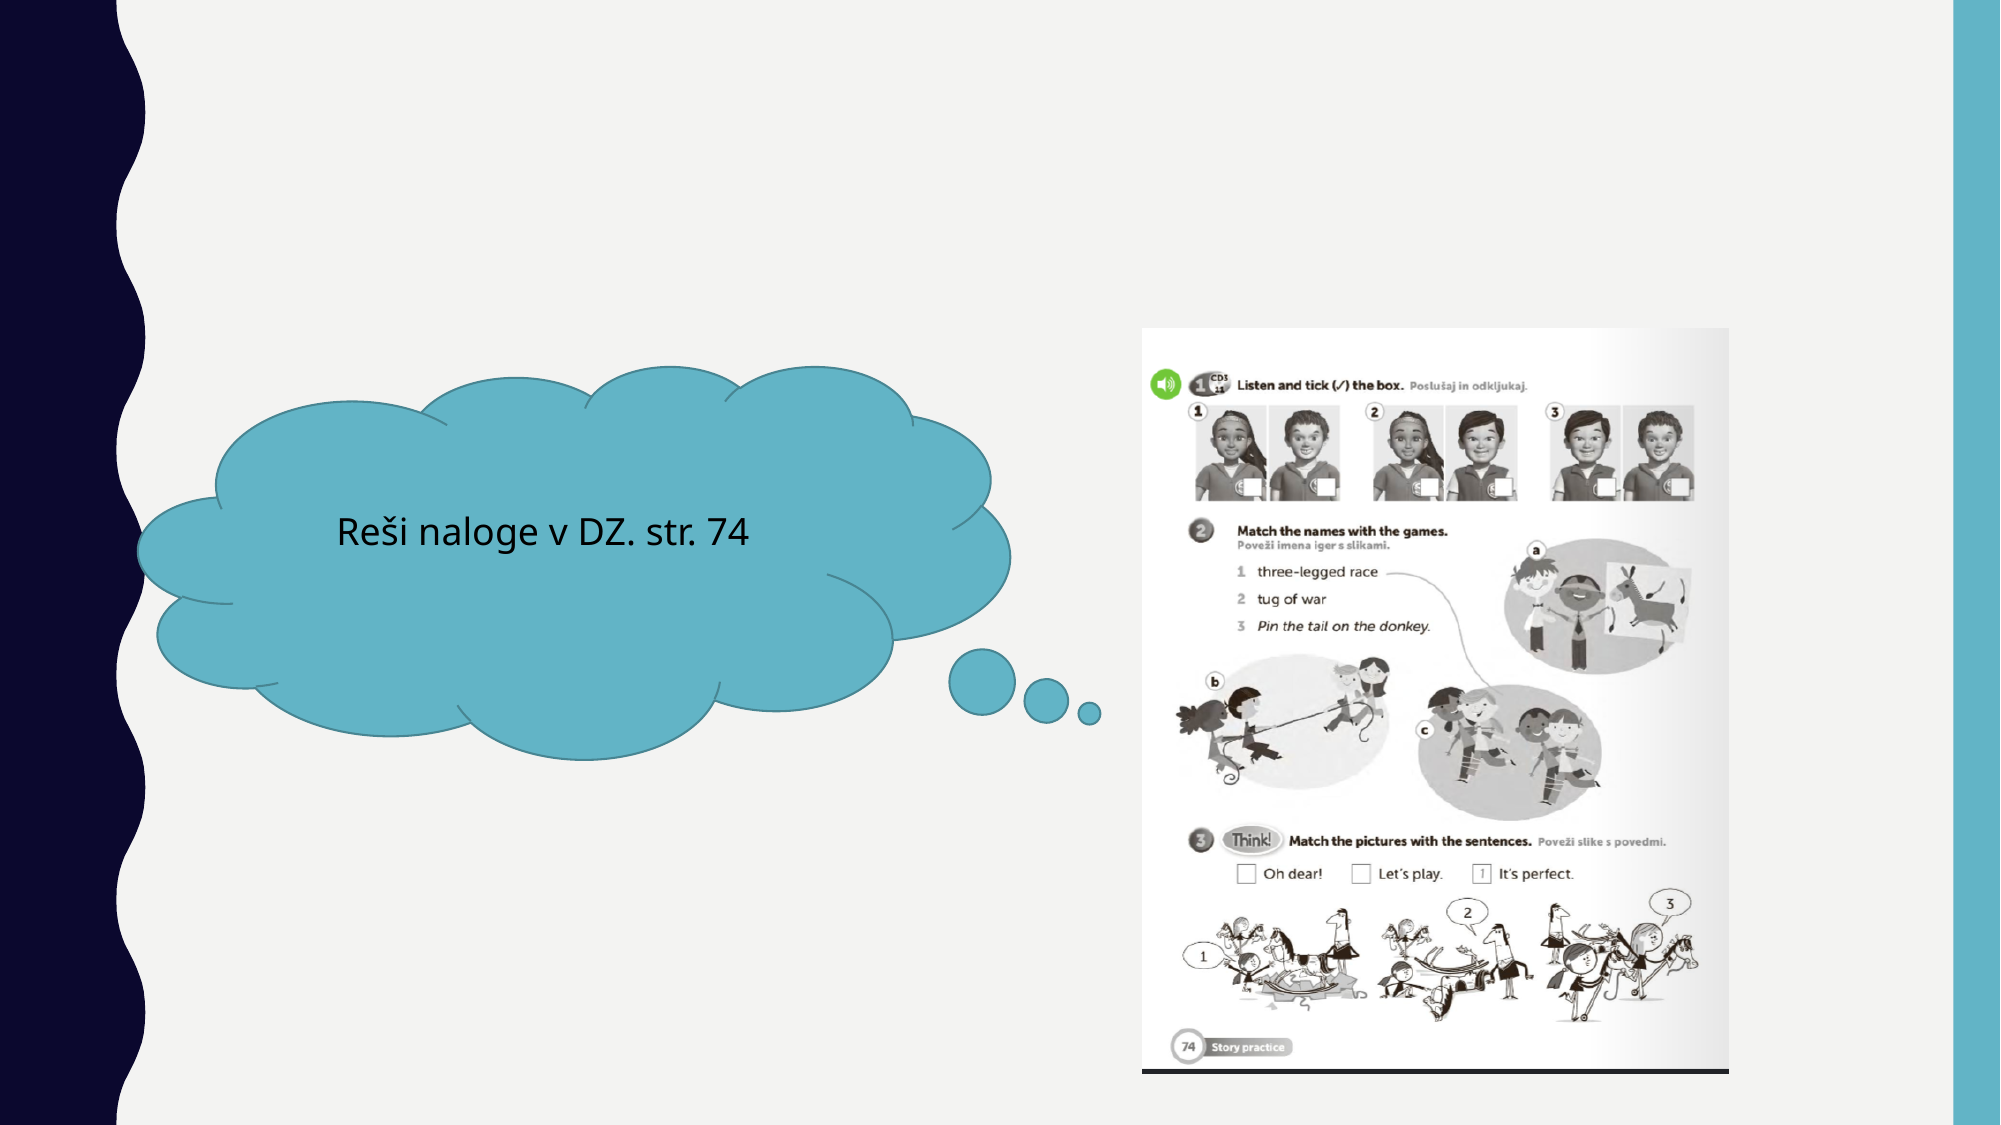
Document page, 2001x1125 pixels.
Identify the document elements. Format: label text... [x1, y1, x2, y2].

text_box Reši naloge v DZ. str. 74 [948, 648, 1016, 716]
picture [1142, 328, 1729, 1074]
text_box Reši naloge v DZ. str. 74 [136, 365, 1012, 761]
text_box Reši naloge v DZ. str. 74 [1077, 701, 1102, 726]
text_box Reši naloge v DZ. str. 74 [1023, 678, 1070, 724]
